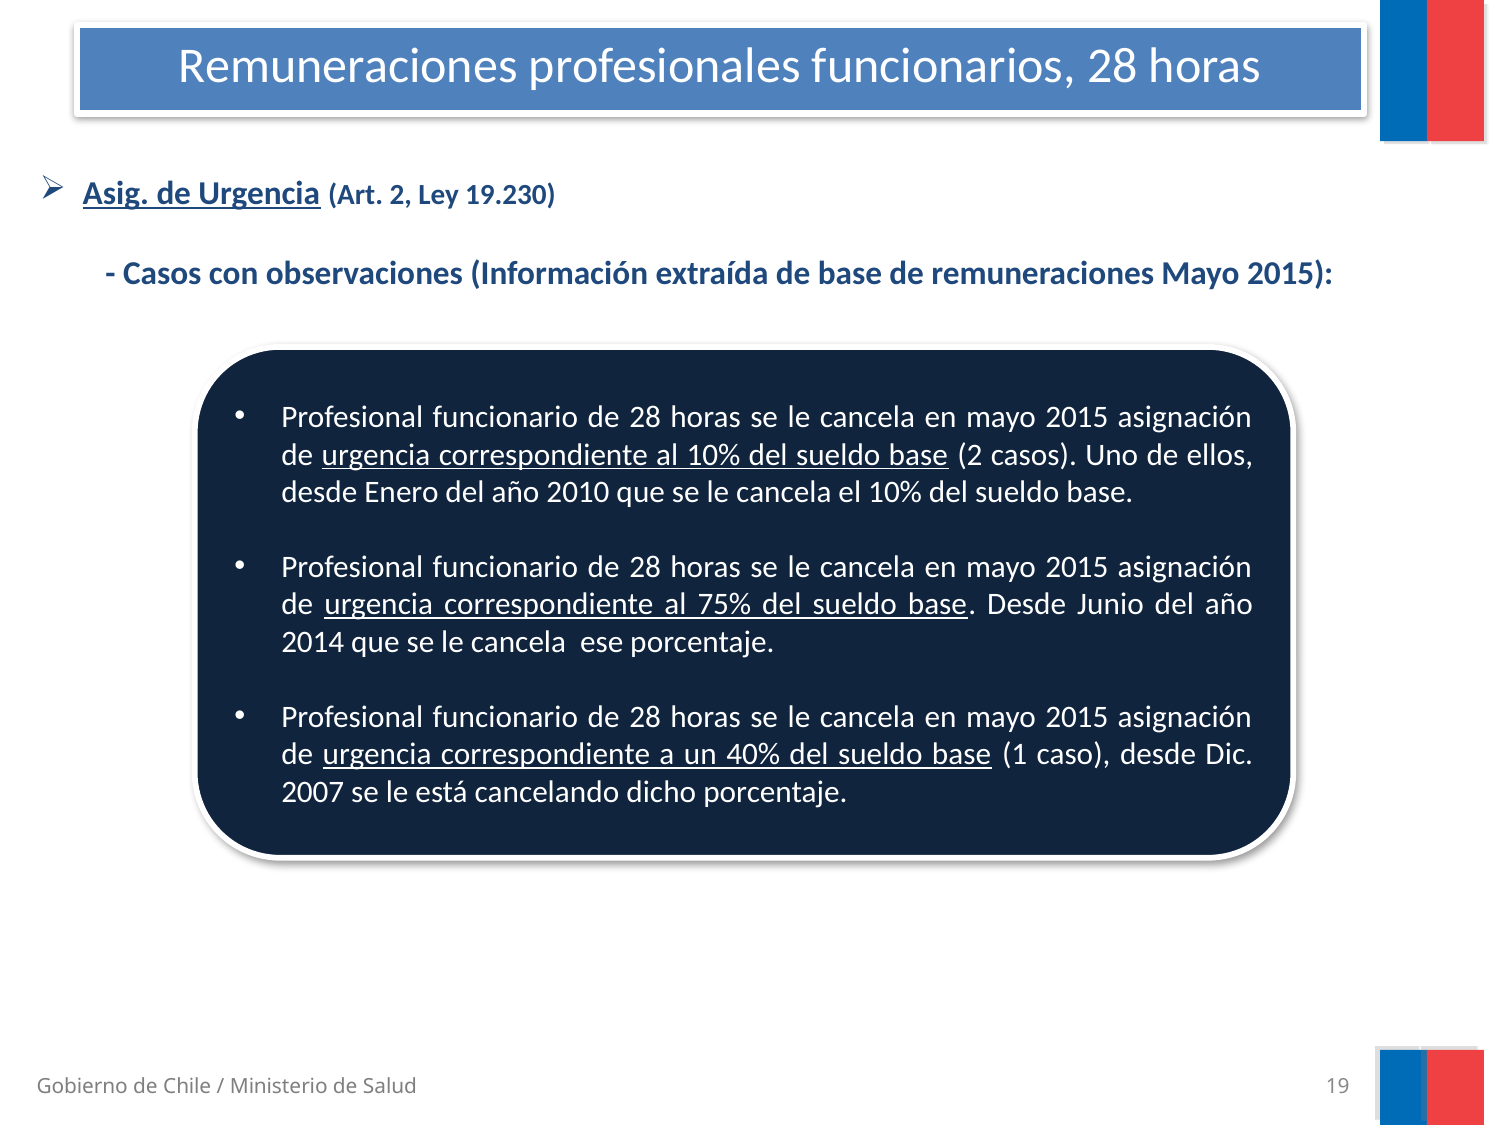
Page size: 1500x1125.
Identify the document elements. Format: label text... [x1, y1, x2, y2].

text_box Profesional funcionario de 28 horas se le cancela en mayo 2015 asignación de urgencia correspondiente al 10% del sueldo base (2 casos). Uno de ellos, desde Enero del año 2010 que se le cancela el 10% del sueldo base. Profesional funcionario de 28 horas se le cancela en mayo 2015 asignación de urgencia correspondiente al 75% del sueldo base. Desde Junio del año 2014 que se le cancela ese porcentaje. Profesional funcionario de 28 horas se le cancela en mayo 2015 asignación de urgencia correspondiente a un 40% del sueldo base (1 caso), desde Dic. 2007 se le está cancelando dicho porcentaje. [193, 346, 1295, 859]
title Remuneraciones profesionales funcionarios, 28 horas [74, 22, 1367, 117]
text_box Asig. de Urgencia (Art. 2, Ley 19.230) - Casos con observaciones (Información extraída de base de remuneraciones Mayo 2015): [24, 163, 1443, 299]
slide_number 19 [1014, 1070, 1365, 1103]
